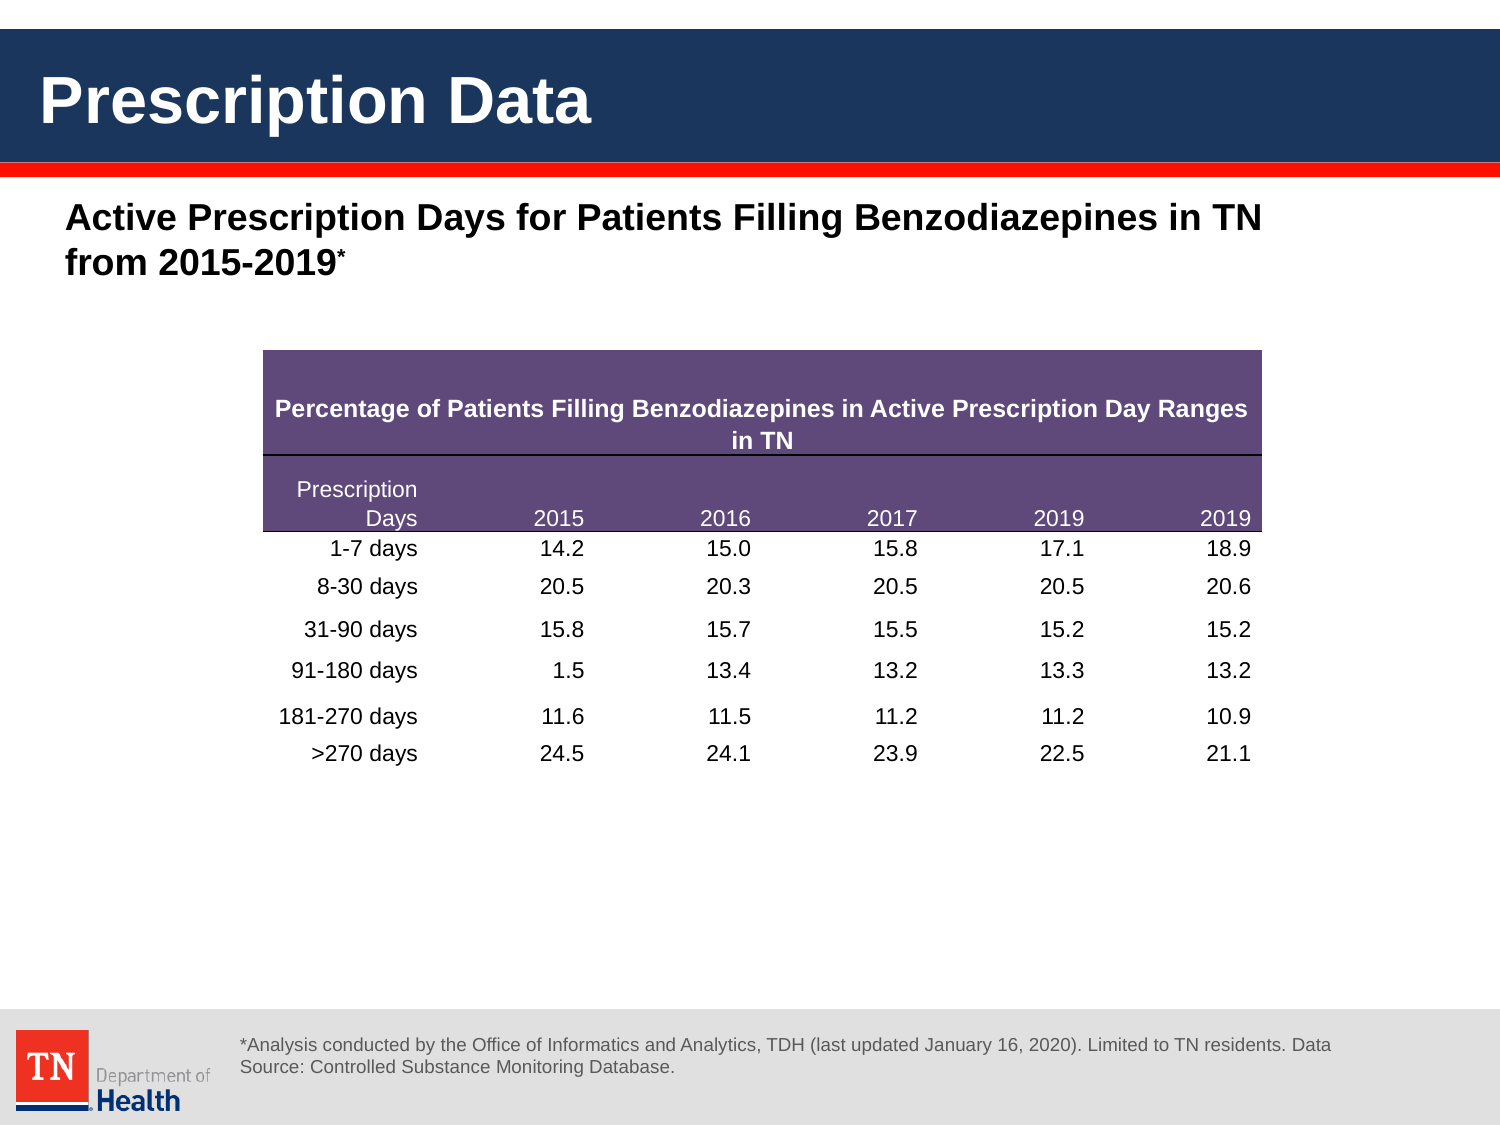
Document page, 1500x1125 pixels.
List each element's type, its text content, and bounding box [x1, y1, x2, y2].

table_cell 14.2 [429, 532, 596, 570]
table_cell 31-90 days [263, 613, 429, 654]
table_cell 15.5 [762, 613, 929, 654]
table_cell 91-180 days [263, 654, 429, 700]
table_cell 11.6 [429, 700, 596, 737]
table_cell 11.2 [762, 700, 929, 737]
table_header Percentage of Patients Filling Benzodiazepines in Active Prescription Day Ranges in TN [263, 350, 1262, 454]
table_cell 1.5 [429, 654, 596, 700]
table_cell 15.0 [596, 532, 762, 570]
table_cell 15.2 [1096, 613, 1262, 654]
table_cell 2019 [929, 456, 1096, 531]
table_cell 11.2 [929, 700, 1096, 737]
table_cell 181-270 days [263, 700, 429, 737]
title Prescription Data [24, 29, 1475, 165]
table_cell 2019 [1096, 456, 1262, 531]
table_cell 2016 [596, 456, 762, 531]
table_cell 20.5 [929, 570, 1096, 613]
table_cell 23.9 [762, 737, 929, 780]
table_cell 20.6 [1096, 570, 1262, 613]
table_cell 20.5 [429, 570, 596, 613]
table_cell 11.5 [596, 700, 762, 737]
table_cell 13.3 [929, 654, 1096, 700]
table_cell 15.8 [762, 532, 929, 570]
table_cell 18.9 [1096, 532, 1262, 570]
table_cell >270 days [263, 737, 429, 780]
text_box Active Prescription Days for Patients Filling Benzodiazepines in TN from 2015-2019* [50, 185, 1350, 291]
table_cell 8-30 days [263, 570, 429, 613]
table_cell Prescription Days [263, 456, 429, 531]
table_cell 20.5 [762, 570, 929, 613]
table_cell 13.4 [596, 654, 762, 700]
table_cell 13.2 [1096, 654, 1262, 700]
table_cell 22.5 [929, 737, 1096, 780]
table_cell 15.7 [596, 613, 762, 654]
table_cell 24.1 [596, 737, 762, 780]
table_cell 2017 [762, 456, 929, 531]
table_cell 20.3 [596, 570, 762, 613]
table_cell 15.8 [429, 613, 596, 654]
table_cell 15.2 [929, 613, 1096, 654]
table_cell 2015 [429, 456, 596, 531]
table_cell 1-7 days [263, 532, 429, 570]
table_cell 13.2 [762, 654, 929, 700]
table_cell 21.1 [1096, 737, 1262, 780]
table_cell 24.5 [429, 737, 596, 780]
text_box *Analysis conducted by the Office of Informatics and Analytics, TDH (last updated January 16, 2020). Limited to TN residents. Data Source: Controlled Substance Monitoring Database. [224, 1024, 1363, 1085]
table_cell 10.9 [1096, 700, 1262, 737]
table_cell 17.1 [929, 532, 1096, 570]
